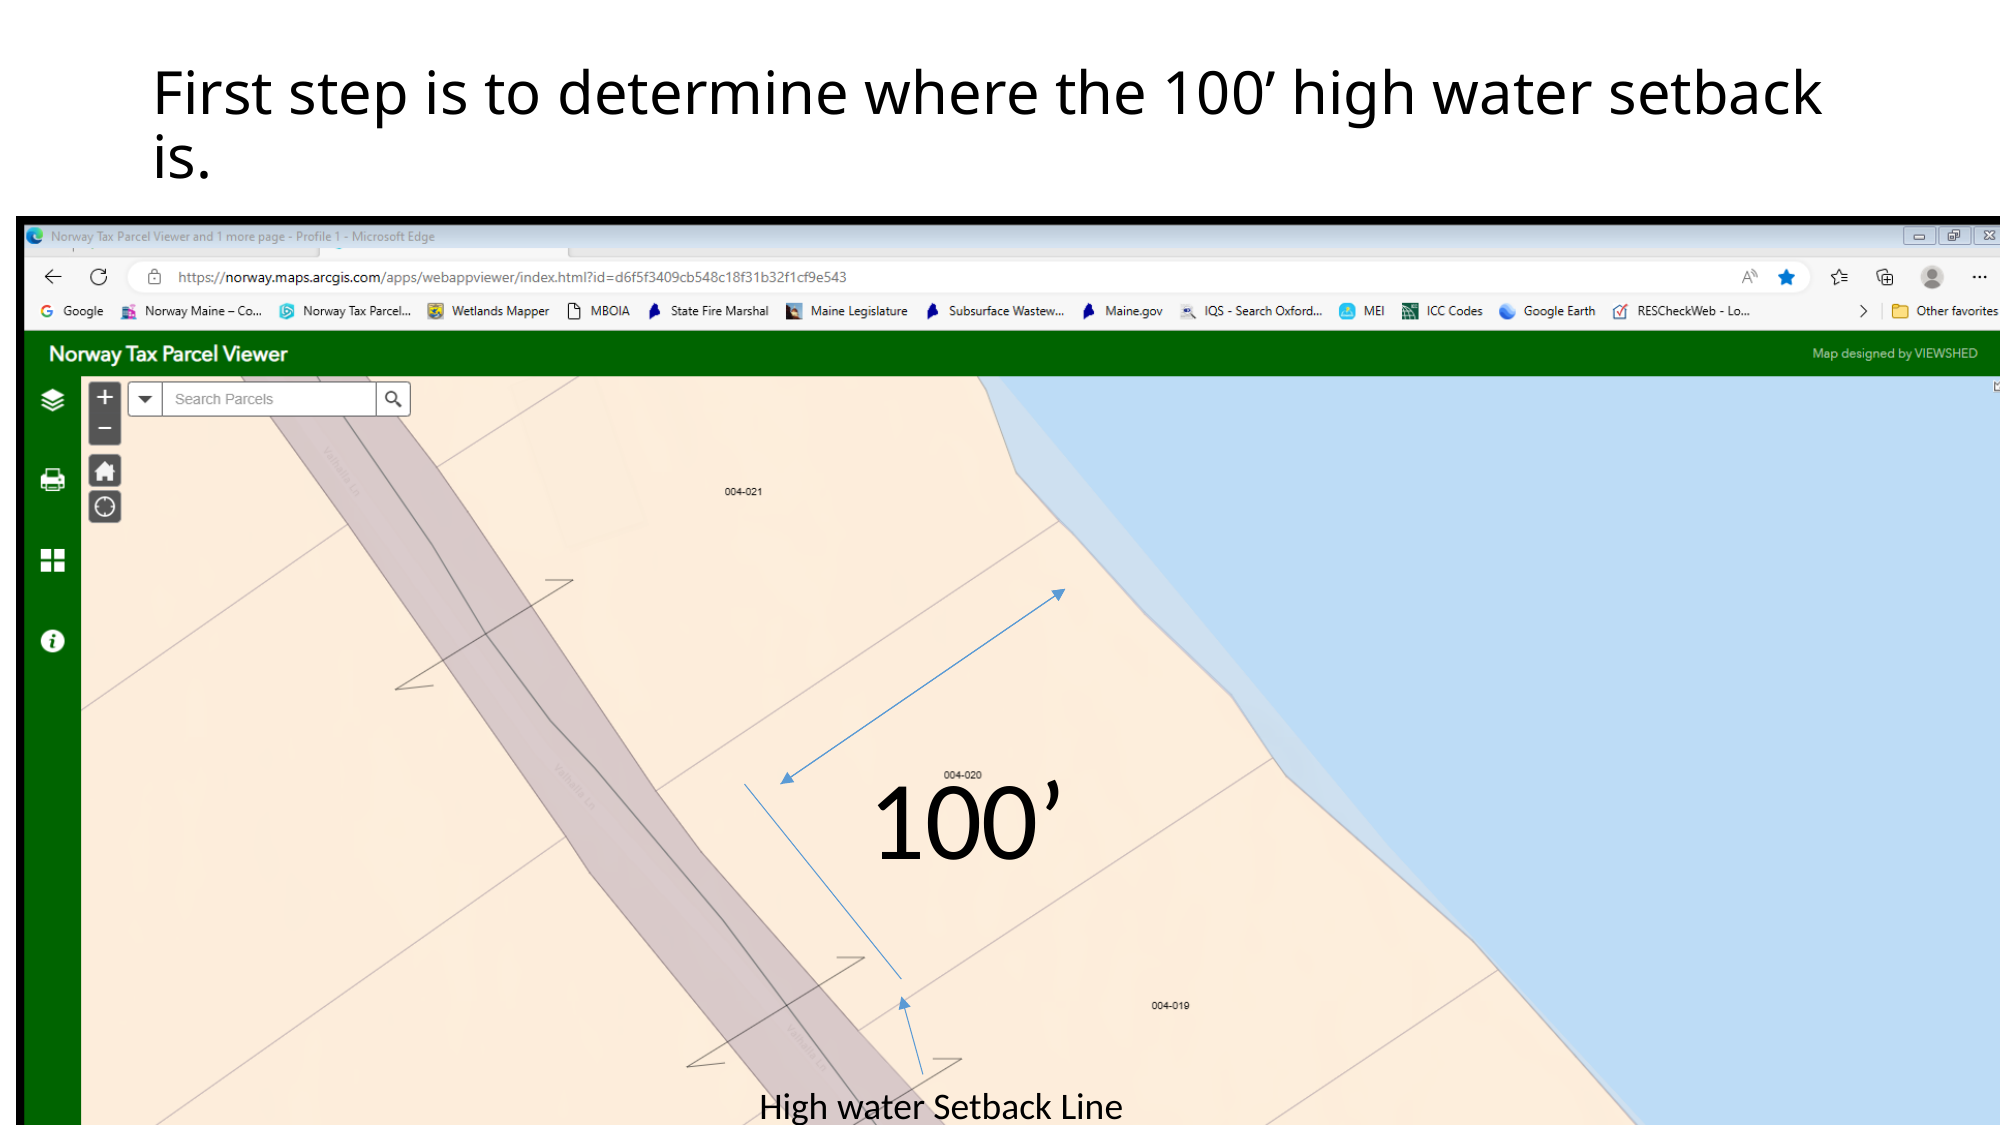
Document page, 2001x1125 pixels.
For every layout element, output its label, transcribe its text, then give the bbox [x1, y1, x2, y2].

title First step is to determine where the 100’ high water setback is. [137, 54, 1863, 216]
picture [16, 216, 2000, 1125]
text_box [744, 784, 902, 980]
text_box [780, 588, 1066, 785]
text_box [901, 996, 923, 1075]
